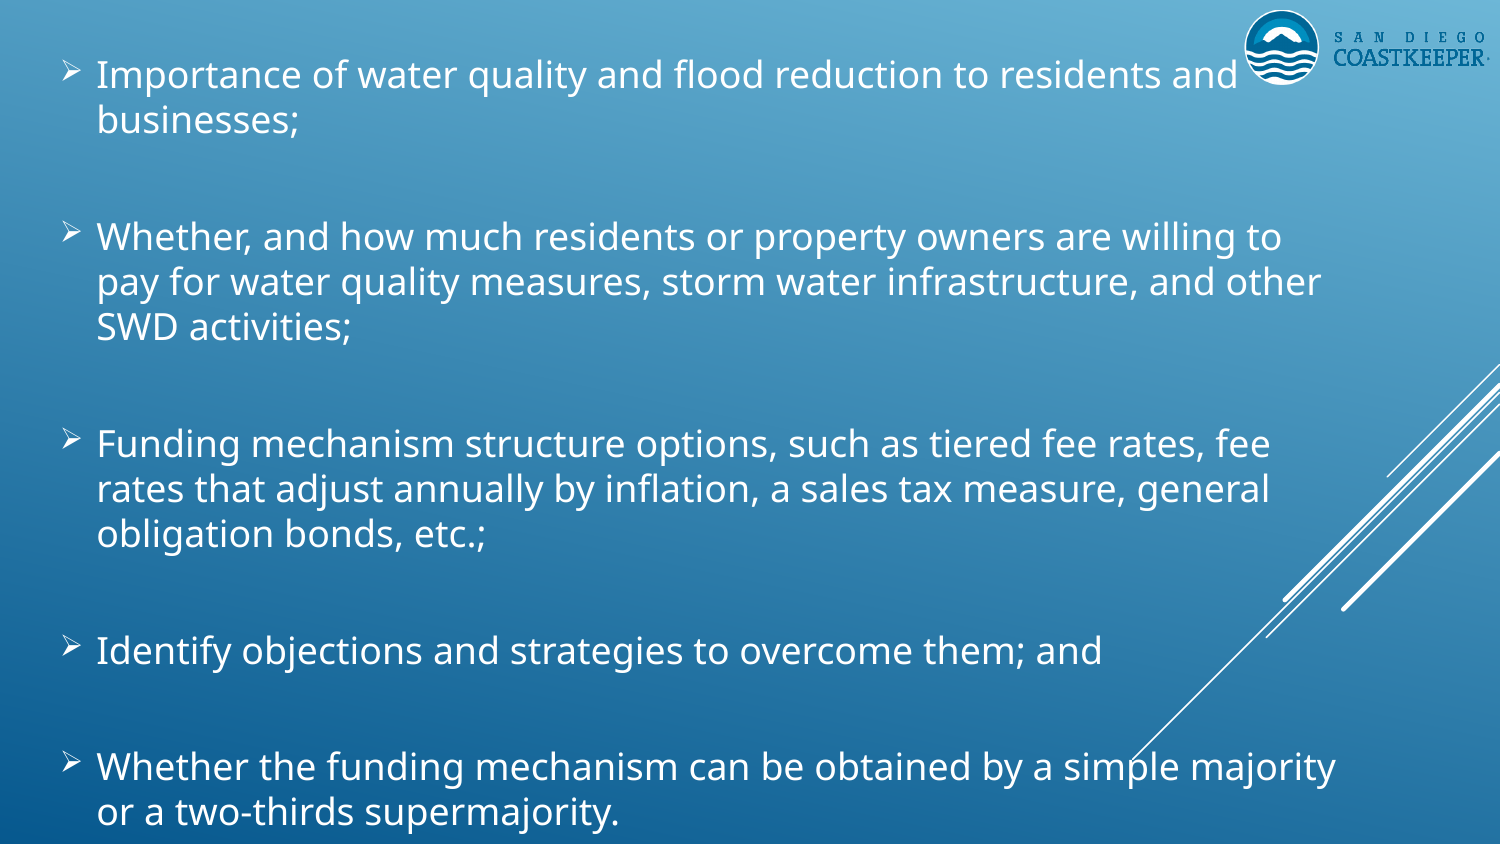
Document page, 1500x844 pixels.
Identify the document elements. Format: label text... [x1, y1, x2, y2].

picture [1426, 51, 1434, 63]
picture [1439, 51, 1447, 63]
picture [1266, 28, 1298, 36]
picture [1413, 51, 1422, 63]
picture [1244, 10, 1490, 85]
picture [1463, 51, 1472, 63]
list Importance of water quality and flood reduction to residents and businesses; Whether, and how much residents or property owners are willing to pay for water quality measures, storm water infrastructure, and other SWD activities; Funding mechanism structure options, such as tiered fee rates, fee rates that adjust annually by inflation, a sales tax measure, general obligation bonds, etc.; Identify objections and strategies to overcome them; and Whether the funding mechanism can be obtained by a simple majority or a two-thirds supermajority. [24, 36, 1371, 706]
